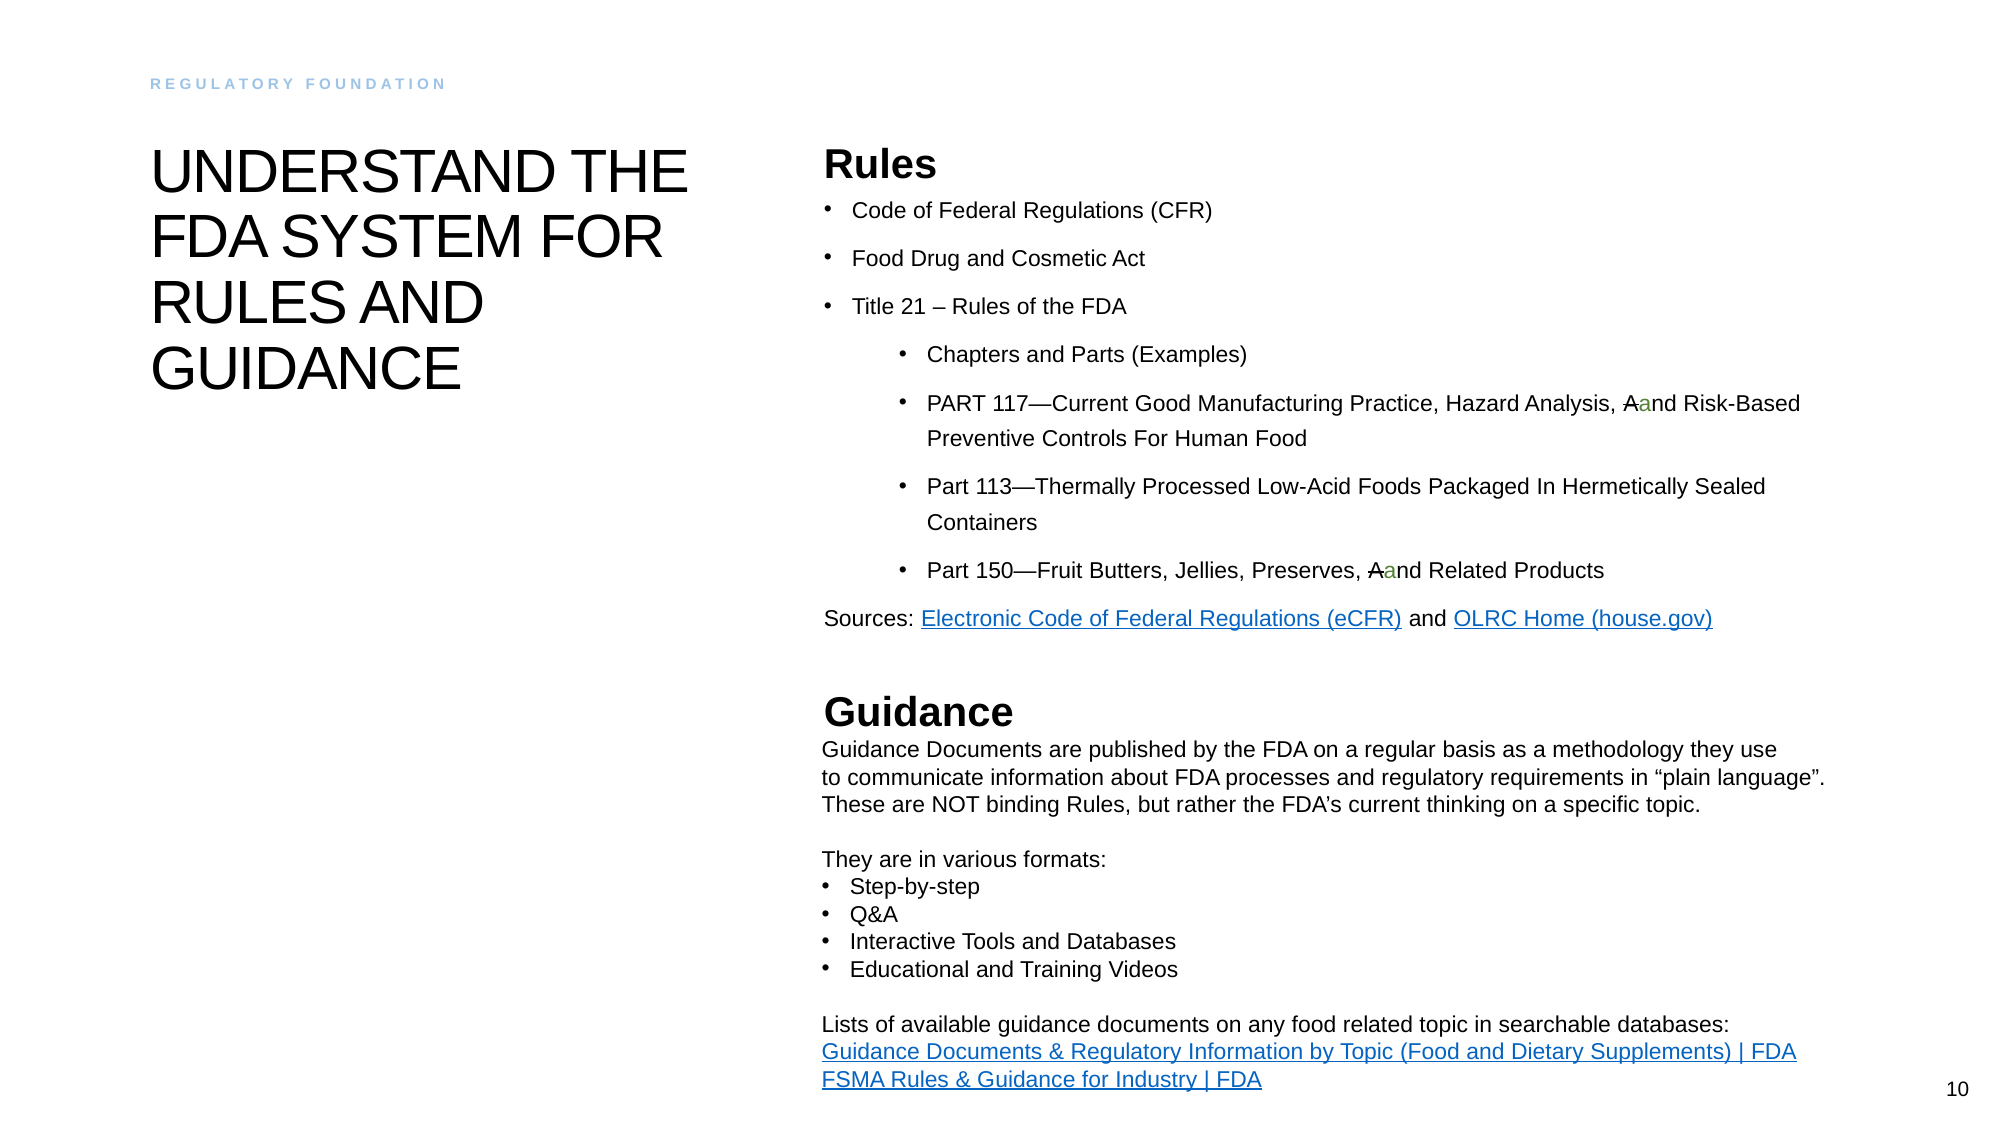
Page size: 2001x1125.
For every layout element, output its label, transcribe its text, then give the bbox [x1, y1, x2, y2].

text_box Regulatory Foundation [150, 76, 701, 110]
text_box 10 [1604, 1068, 1984, 1109]
title UNDERSTAND THE FDA SYSTEM FOR RULES AND GUIDANCE [150, 131, 700, 459]
text_box Rules Code of Federal Regulations (CFR) Food Drug and Cosmetic Act Title 21 – Rules of the FDA Chapters and Parts (Examples) PART 117—Current Good Manufacturing Practice, Hazard Analysis, Aand Risk-Based Preventive Controls For Human Food Part 113—Thermally Processed Low-Acid Foods Packaged In Hermetically Sealed Containers Part 150—Fruit Butters, Jellies, Preserves, Aand Related Products Sources: Electronic Code of Federal Regulations (eCFR) and OLRC Home (house.gov) Guidance Guidance Documents are published by the FDA on a regular basis as a methodology they use to communicate information about FDA processes and regulatory requirements in “plain language”. These are NOT binding Rules, but rather the FDA’s current thinking on a specific topic. They are in various formats: Step-by-step Q&A Interactive Tools and Databases Educational and Training Videos Lists of available guidance documents on any food related topic in searchable databases: Guidance Documents & Regulatory Information by Topic (Food and Dietary Supplements) | FDA FSMA Rules & Guidance for Industry | FDA [821, 144, 1850, 1092]
